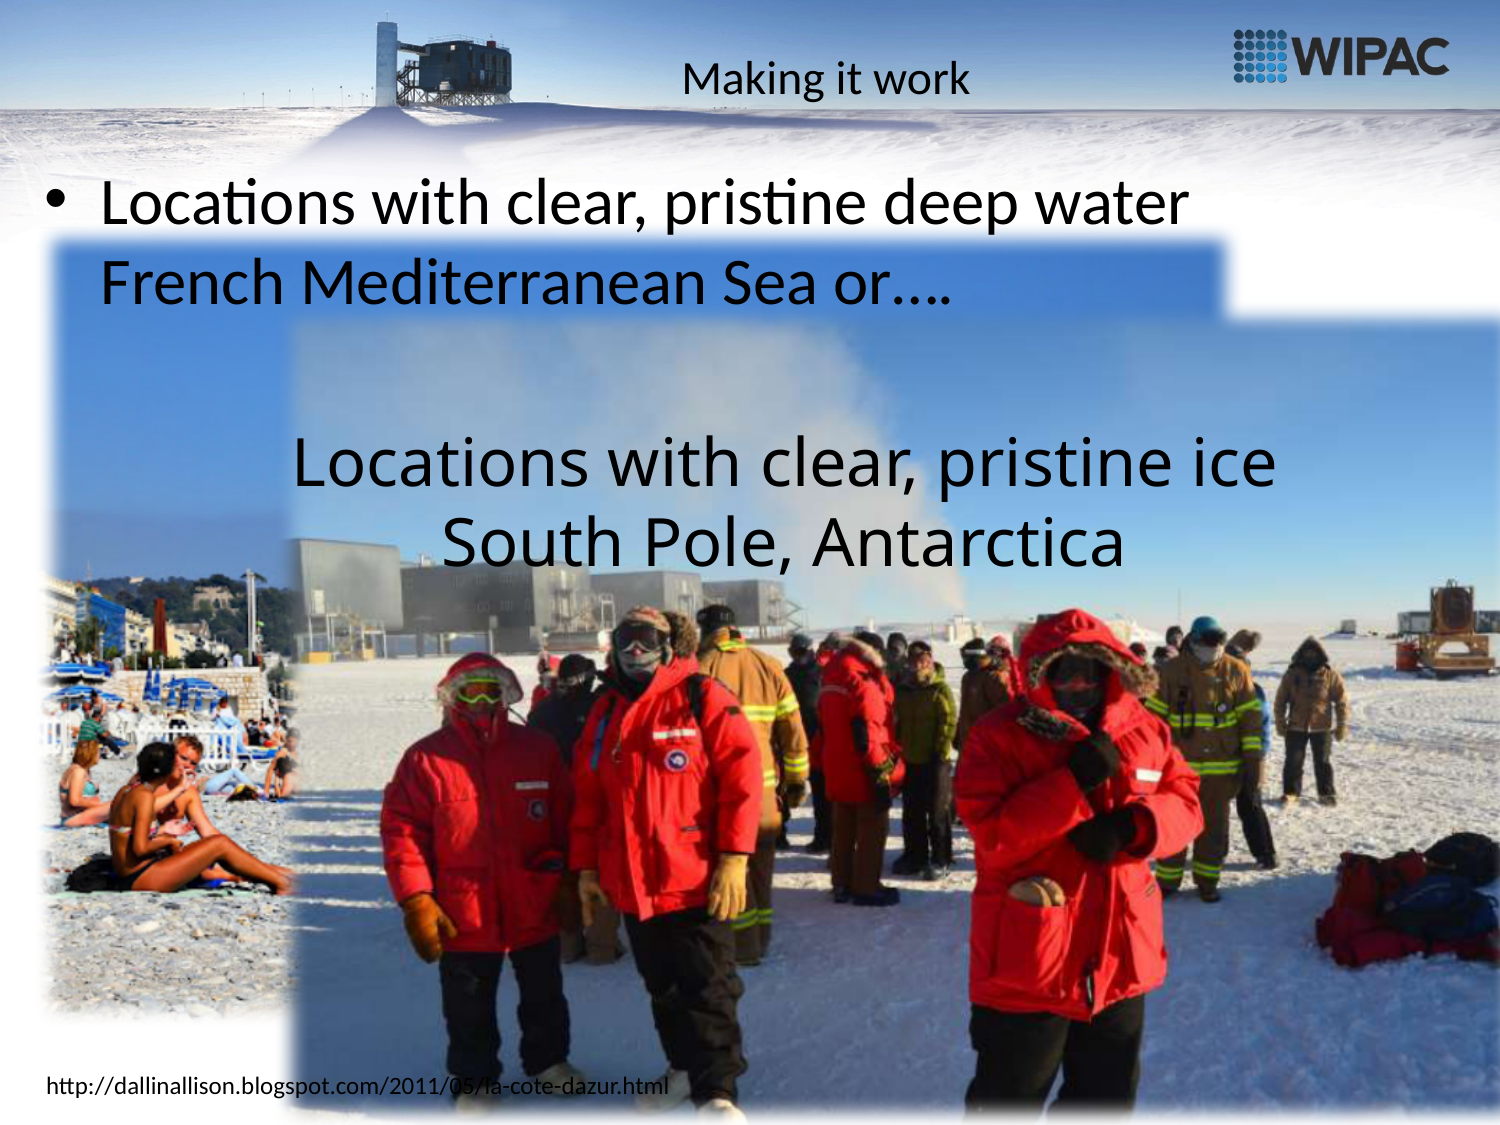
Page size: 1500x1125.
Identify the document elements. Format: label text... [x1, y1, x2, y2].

title Making it work [151, 50, 1500, 163]
text_box http://dallinallison.blogspot.com/2011/05/la-cote-dazur.html [31, 1062, 269, 1108]
list Locations with clear, pristine deep water French Mediterranean Sea or…. [29, 149, 1380, 350]
picture [0, 0, 1500, 1125]
